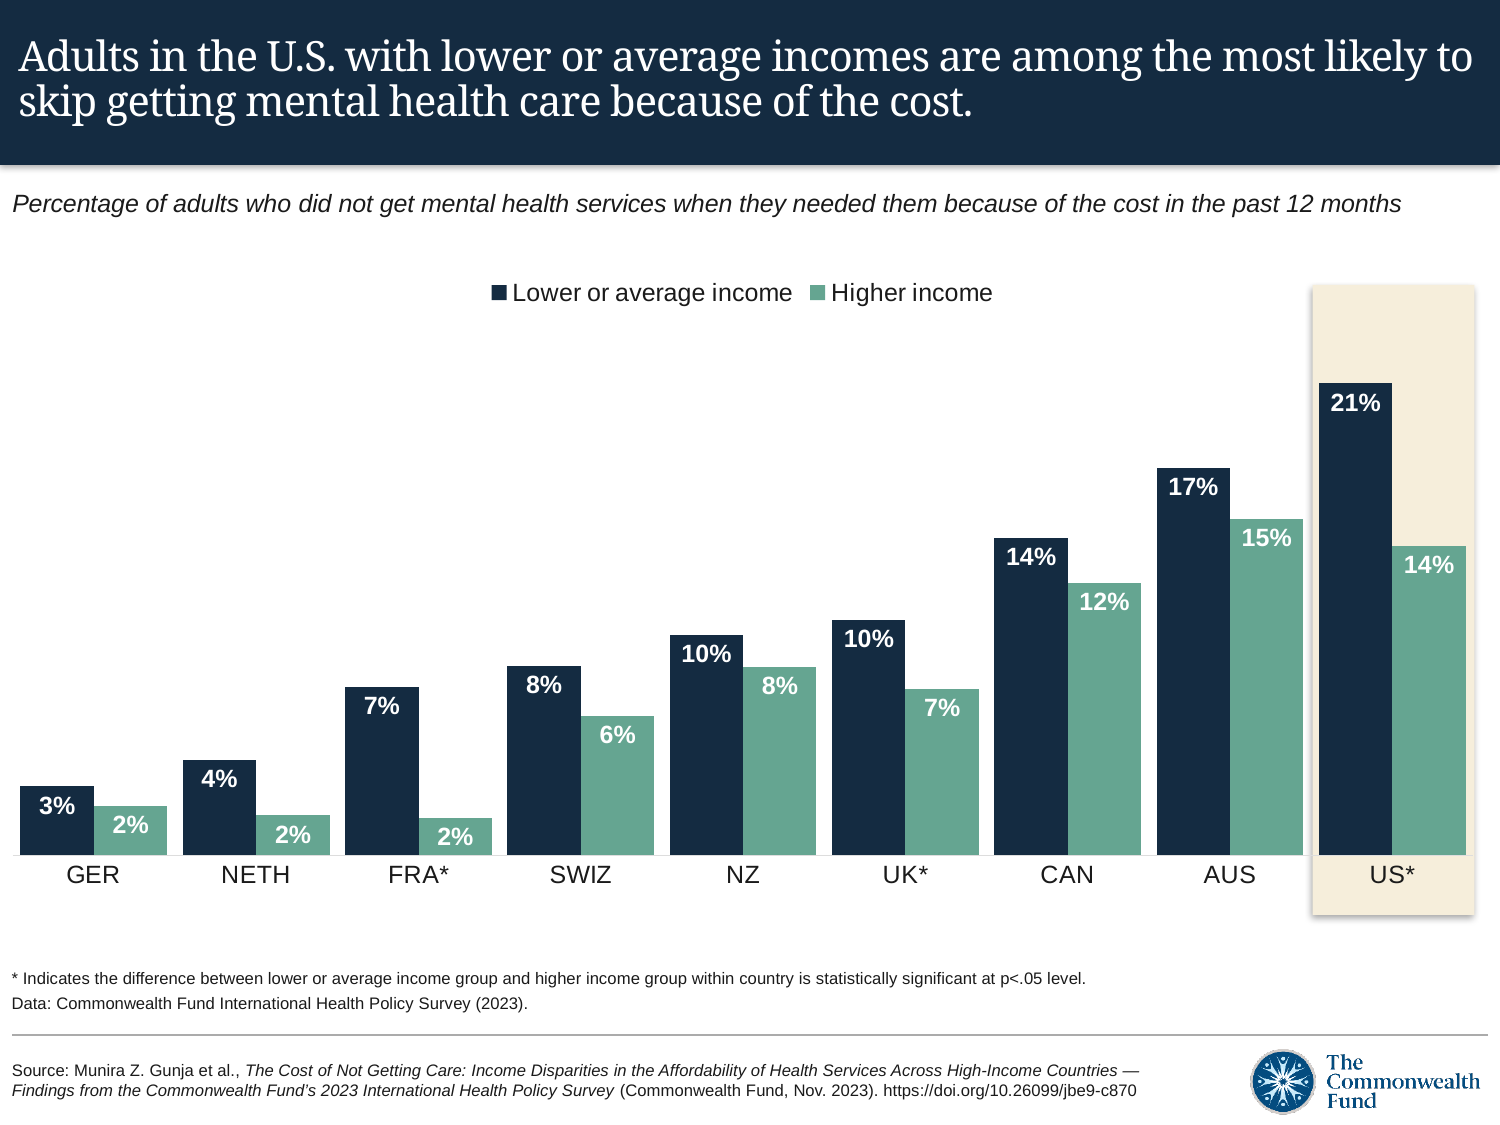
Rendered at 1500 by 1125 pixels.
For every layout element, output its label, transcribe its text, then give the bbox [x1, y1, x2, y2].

text_box Percentage of adults who did not get mental health services when they needed them because of the cost in the past 12 months [12, 187, 1483, 225]
title Adults in the U.S. with lower or average incomes are among the most likely to skip getting mental health care because of the cost. [18, 0, 1495, 162]
list * Indicates the difference between lower or average income group and higher income group within country is statistically significant at p<.05 level. Data: Commonwealth Fund International Health Policy Survey (2023). [11, 922, 1482, 1013]
text_box [1312, 908, 1475, 916]
chart [11, 262, 1475, 901]
picture [1245, 1040, 1488, 1118]
